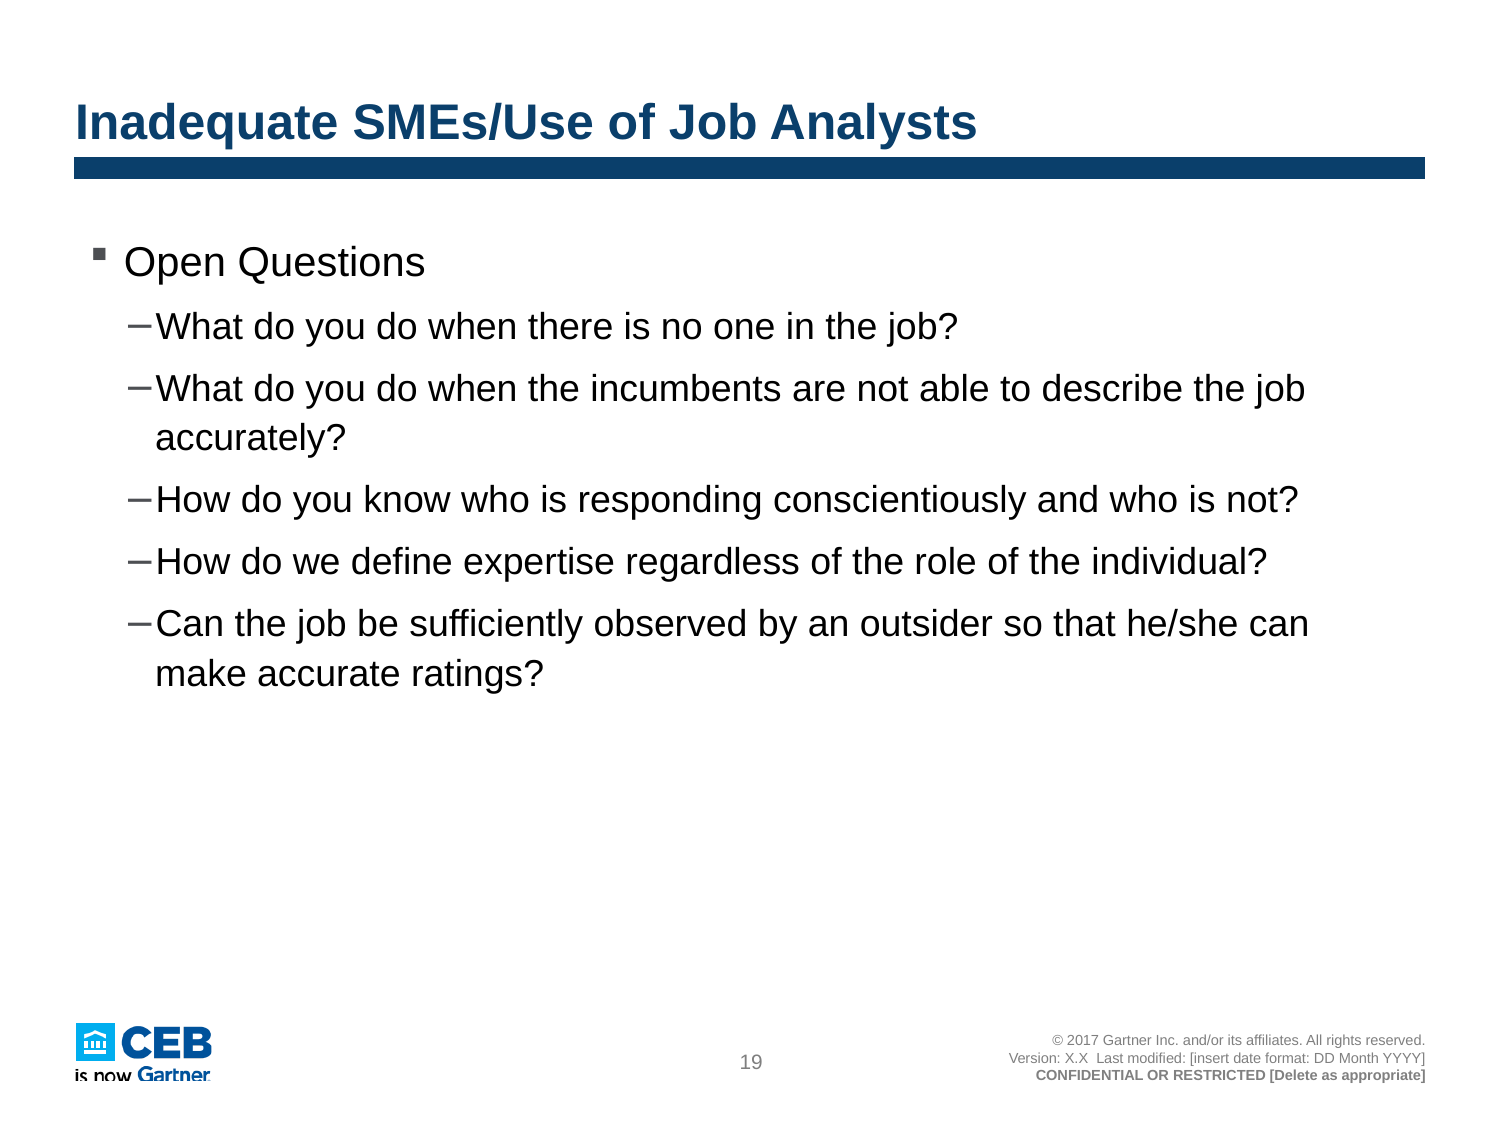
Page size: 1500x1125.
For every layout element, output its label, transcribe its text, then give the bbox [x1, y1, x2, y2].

title Inadequate SMEs/Use of Job Analysts [75, 59, 1425, 157]
list Open Questions What do you do when there is no one in the job? What do you do when the incumbents are not able to describe the job accurately? How do you know who is responding conscientiously and who is not? How do we define expertise regardless of the role of the individual? Can the job be sufficiently observed by an outsider so that he/she can make accurate ratings? [75, 222, 1423, 1003]
